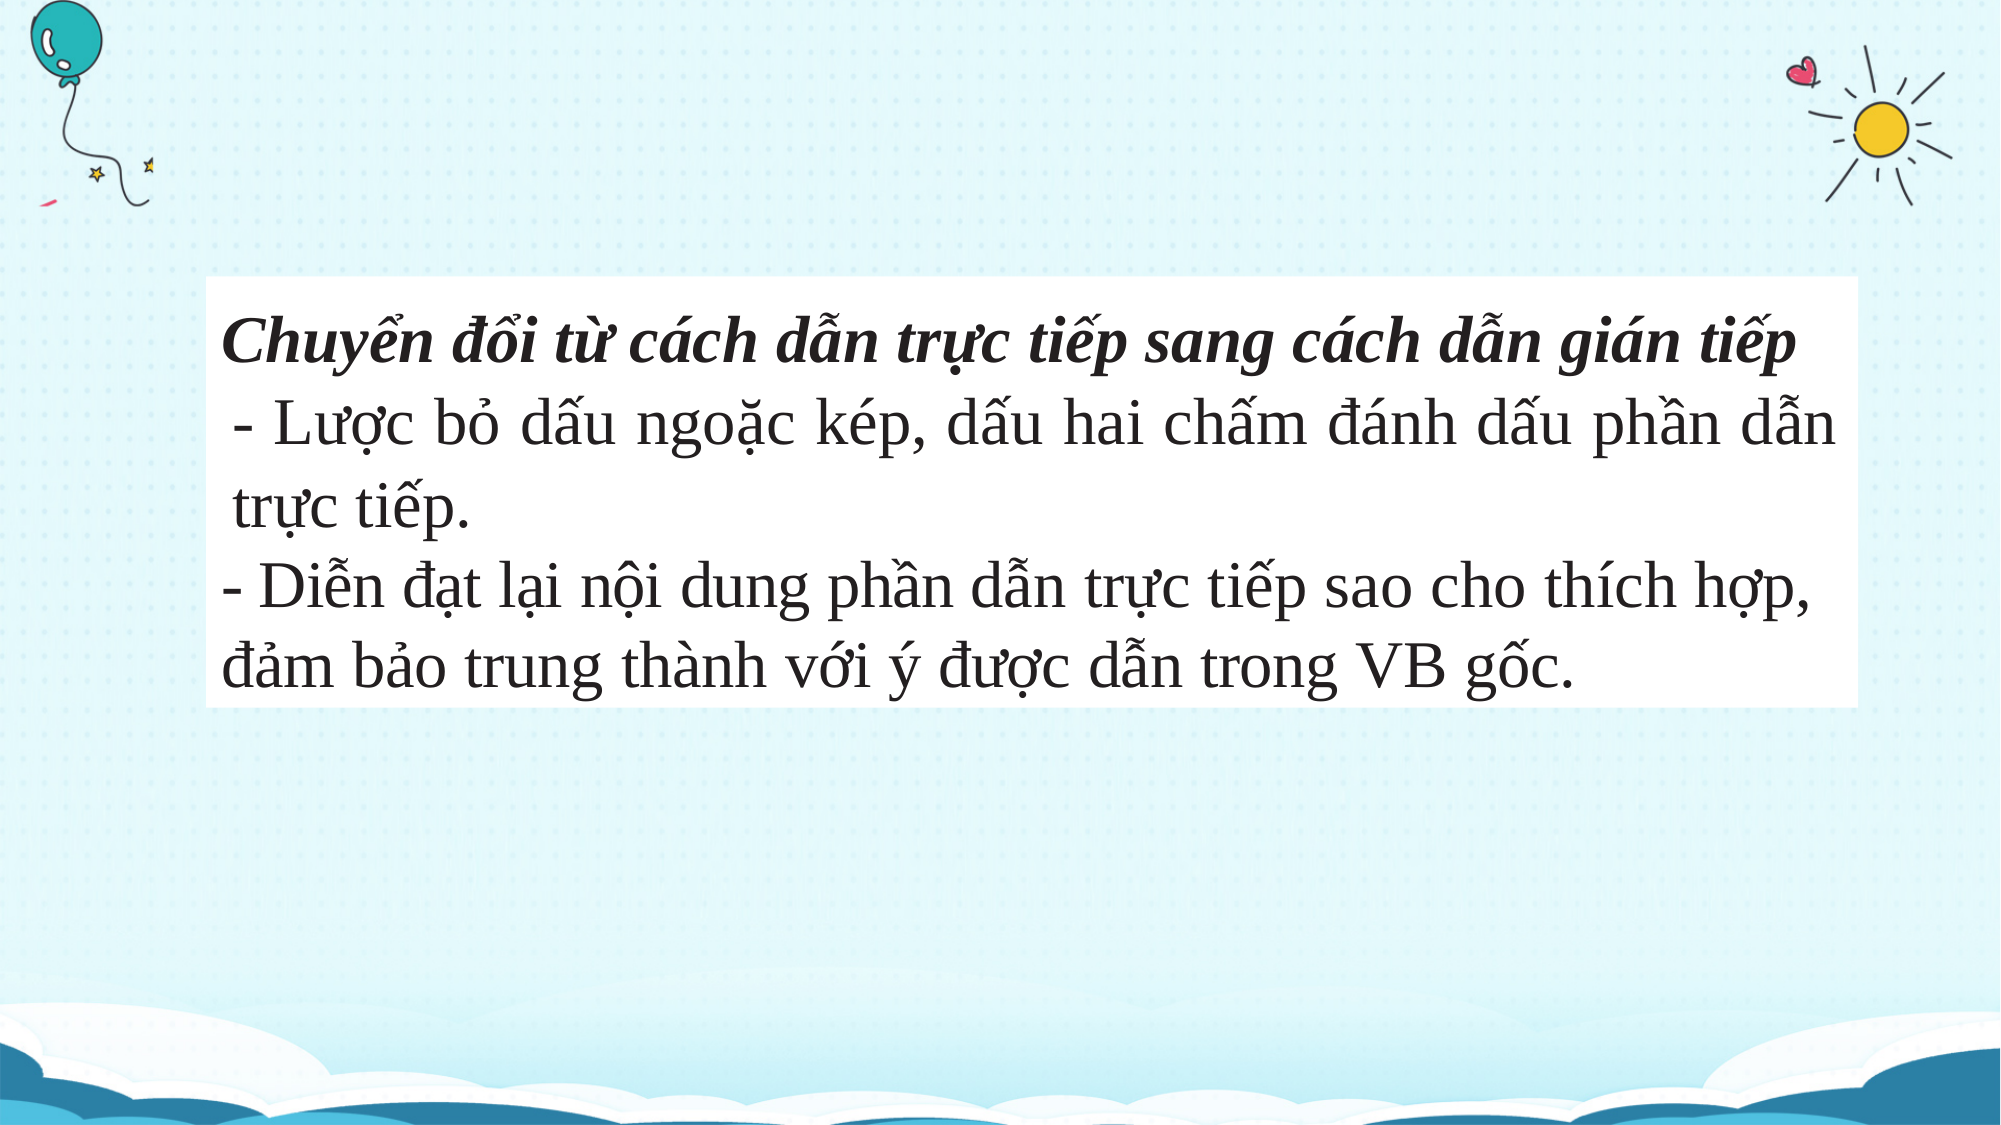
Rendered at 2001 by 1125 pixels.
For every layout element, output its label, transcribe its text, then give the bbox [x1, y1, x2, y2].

text_box Chuyển đổi từ cách dẫn trực tiếp sang cách dẫn gián tiếp - Lược bỏ dấu ngoặc kép, dấu hai chấm đánh dấu phần dẫn trực tiếp. - Diễn đạt lại nội dung phần dẫn trực tiếp sao cho thích hợp, đảm bảo trung thành với ý được dẫn trong VB gốc. [206, 276, 1859, 708]
picture [0, 0, 2001, 1125]
